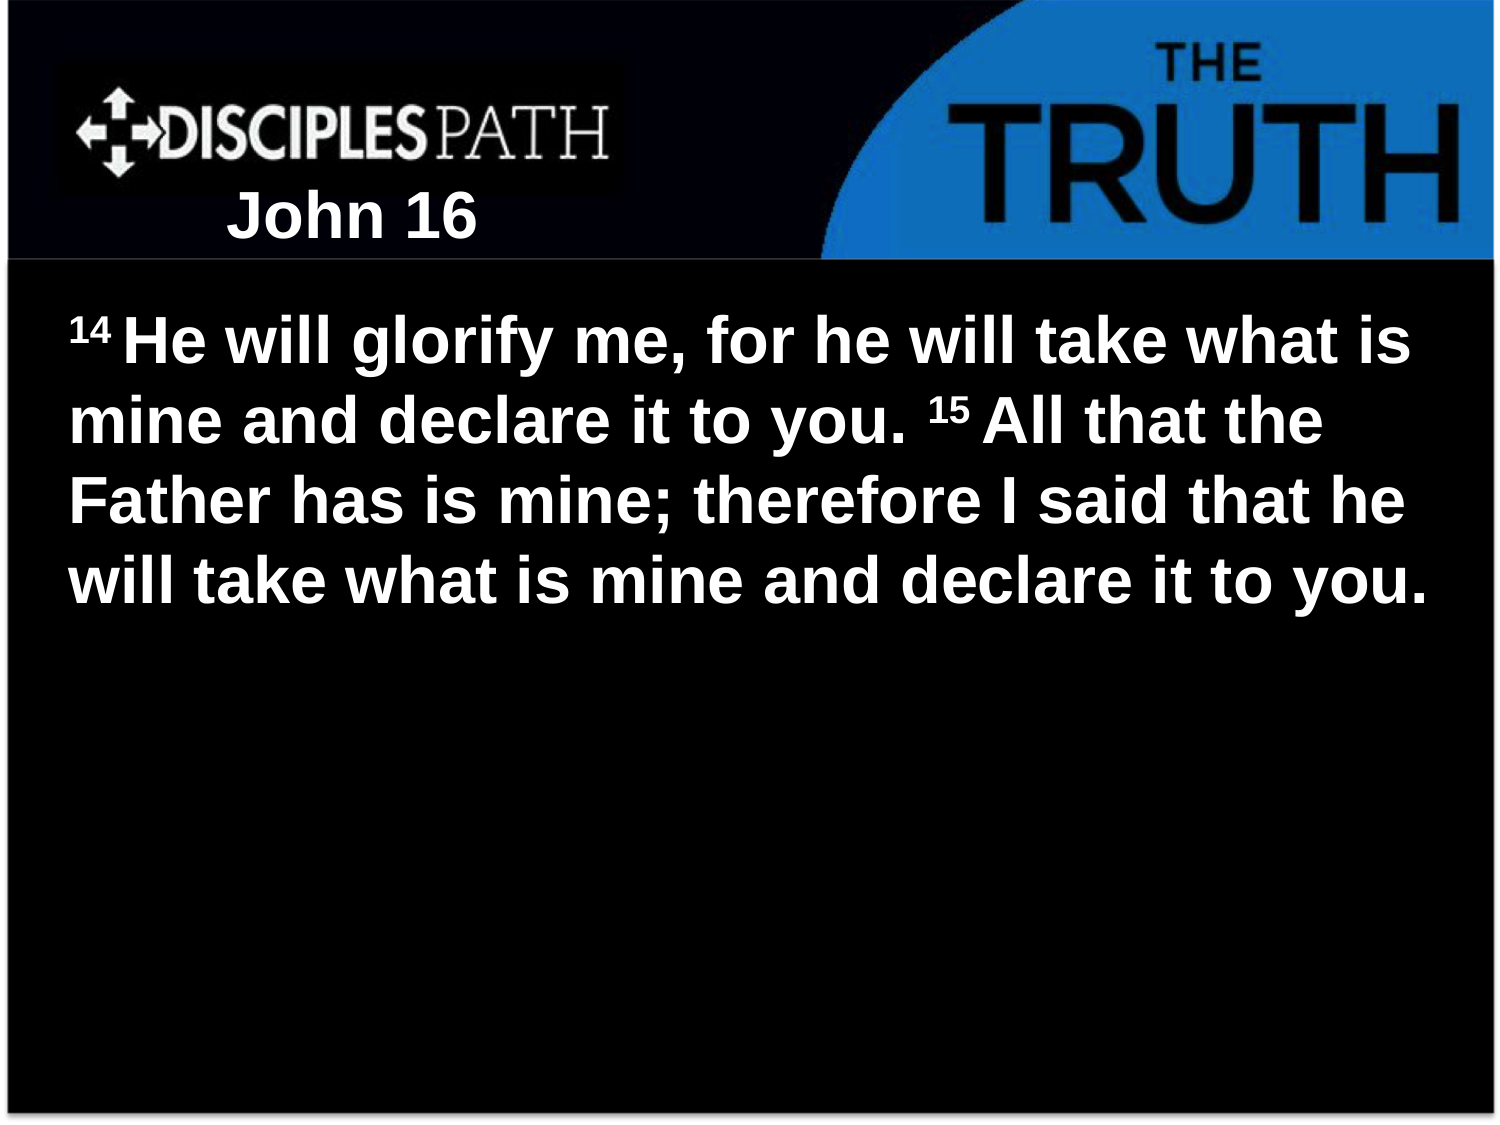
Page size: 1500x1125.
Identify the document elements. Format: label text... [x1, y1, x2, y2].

text_box John 16 [83, 164, 623, 260]
picture [0, 0, 1500, 1125]
text_box 14 He will glorify me, for he will take what is mine and declare it to you. 15 All that the Father has is mine; therefore I said that he will take what is mine and declare it to you. [53, 289, 1469, 625]
